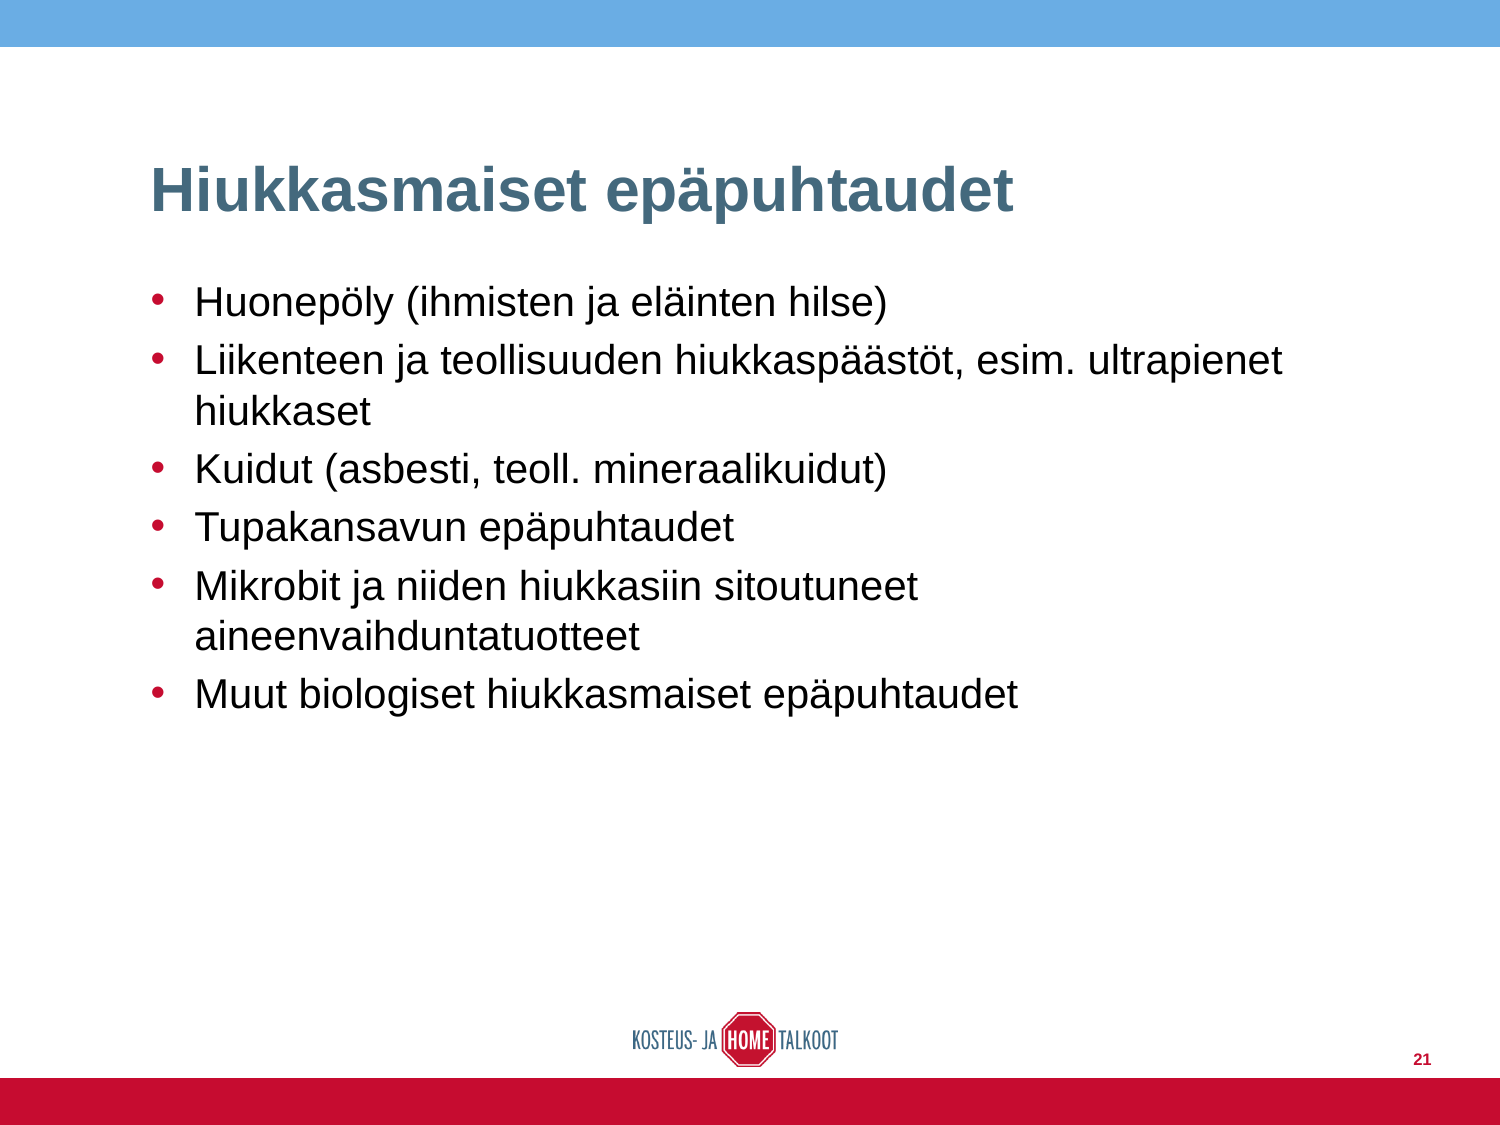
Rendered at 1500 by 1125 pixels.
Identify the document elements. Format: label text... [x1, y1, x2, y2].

picture [633, 1012, 838, 1067]
slide_number 21 [1364, 1016, 1447, 1077]
title Hiukkasmaiset epäpuhtaudet [135, 54, 1365, 232]
list Huonepöly (ihmisten ja eläinten hilse) Liikenteen ja teollisuuden hiukkaspäästöt, esim. ultrapienet hiukkaset Kuidut (asbesti, teoll. mineraalikuidut) Tupakansavun epäpuhtaudet Mikrobit ja niiden hiukkasiin sitoutuneet aineenvaihduntatuotteet Muut biologiset hiukkasmaiset epäpuhtaudet [135, 267, 1365, 988]
